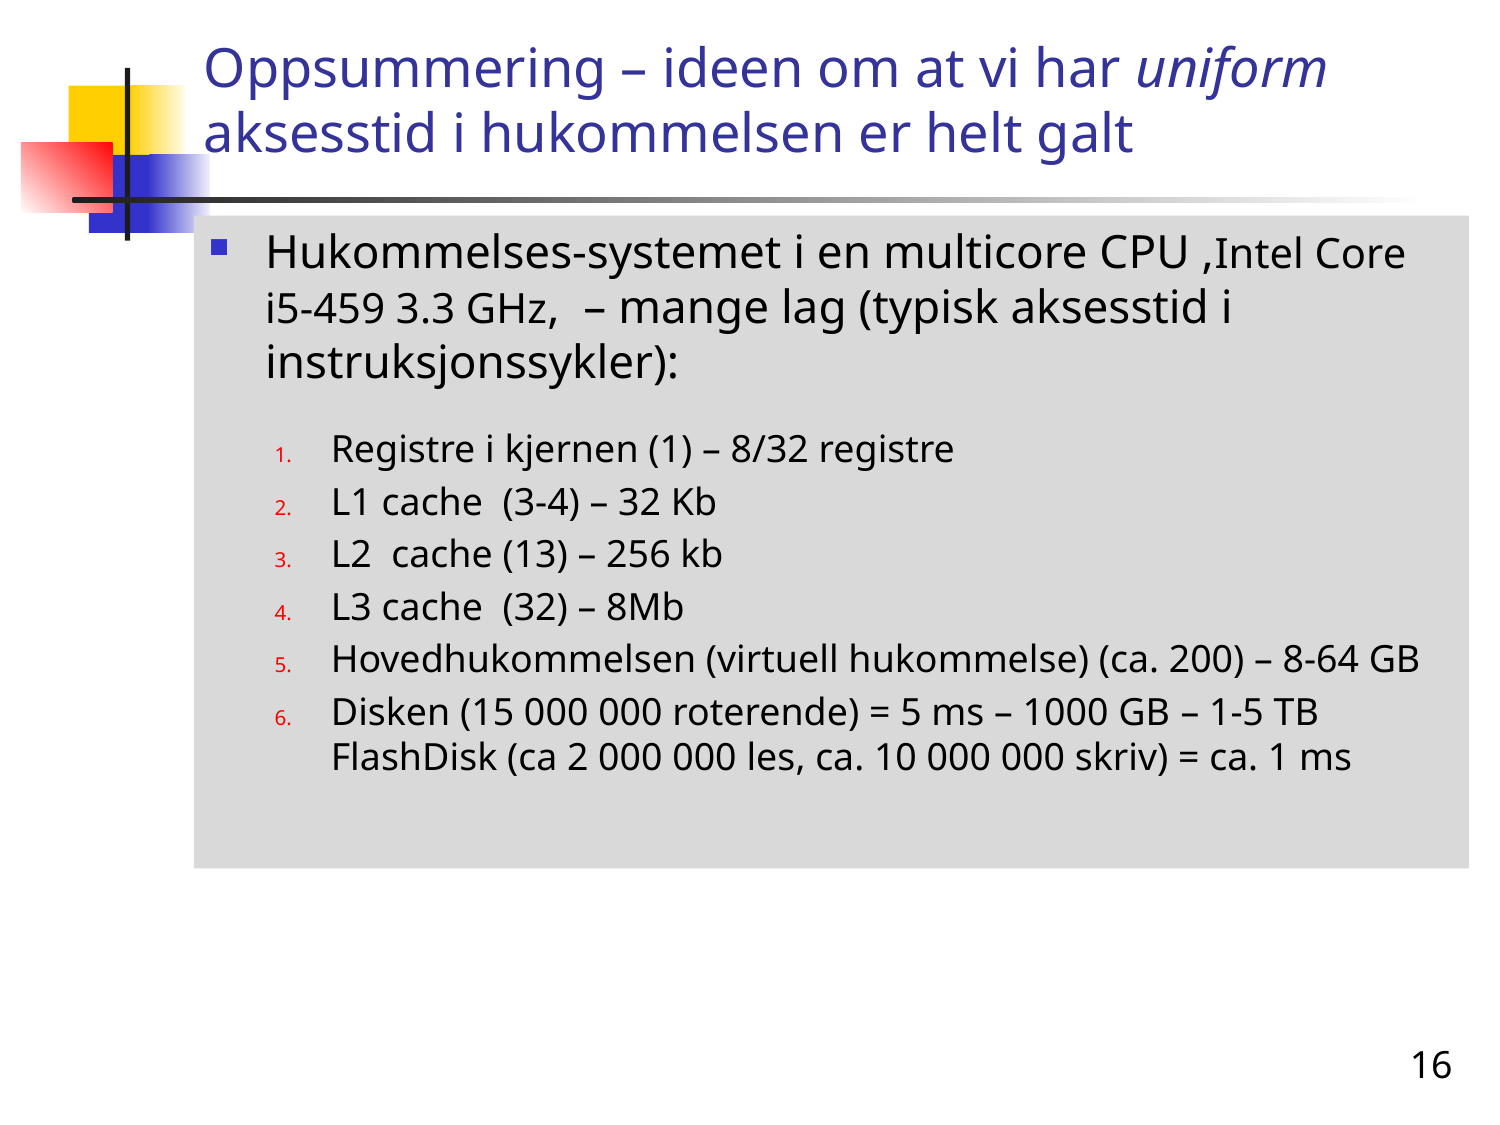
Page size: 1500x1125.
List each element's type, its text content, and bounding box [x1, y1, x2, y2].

slide_number 16 [1154, 1023, 1468, 1100]
list Hukommelses-systemet i en multicore CPU ,Intel Core i5-459 3.3 GHz, – mange lag (typisk aksesstid i instruksjonssykler): Registre i kjernen (1) – 8/32 registre L1 cache (3-4) – 32 Kb L2 cache (13) – 256 kb L3 cache (32) – 8Mb Hovedhukommelsen (virtuell hukommelse) (ca. 200) – 8-64 GB Disken (15 000 000 roterende) = 5 ms – 1000 GB – 1-5 TB FlashDisk (ca 2 000 000 les, ca. 10 000 000 skriv) = ca. 1 ms [193, 215, 1469, 869]
title Oppsummering – ideen om at vi har uniform aksesstid i hukommelsen er helt galt [188, 35, 1468, 172]
